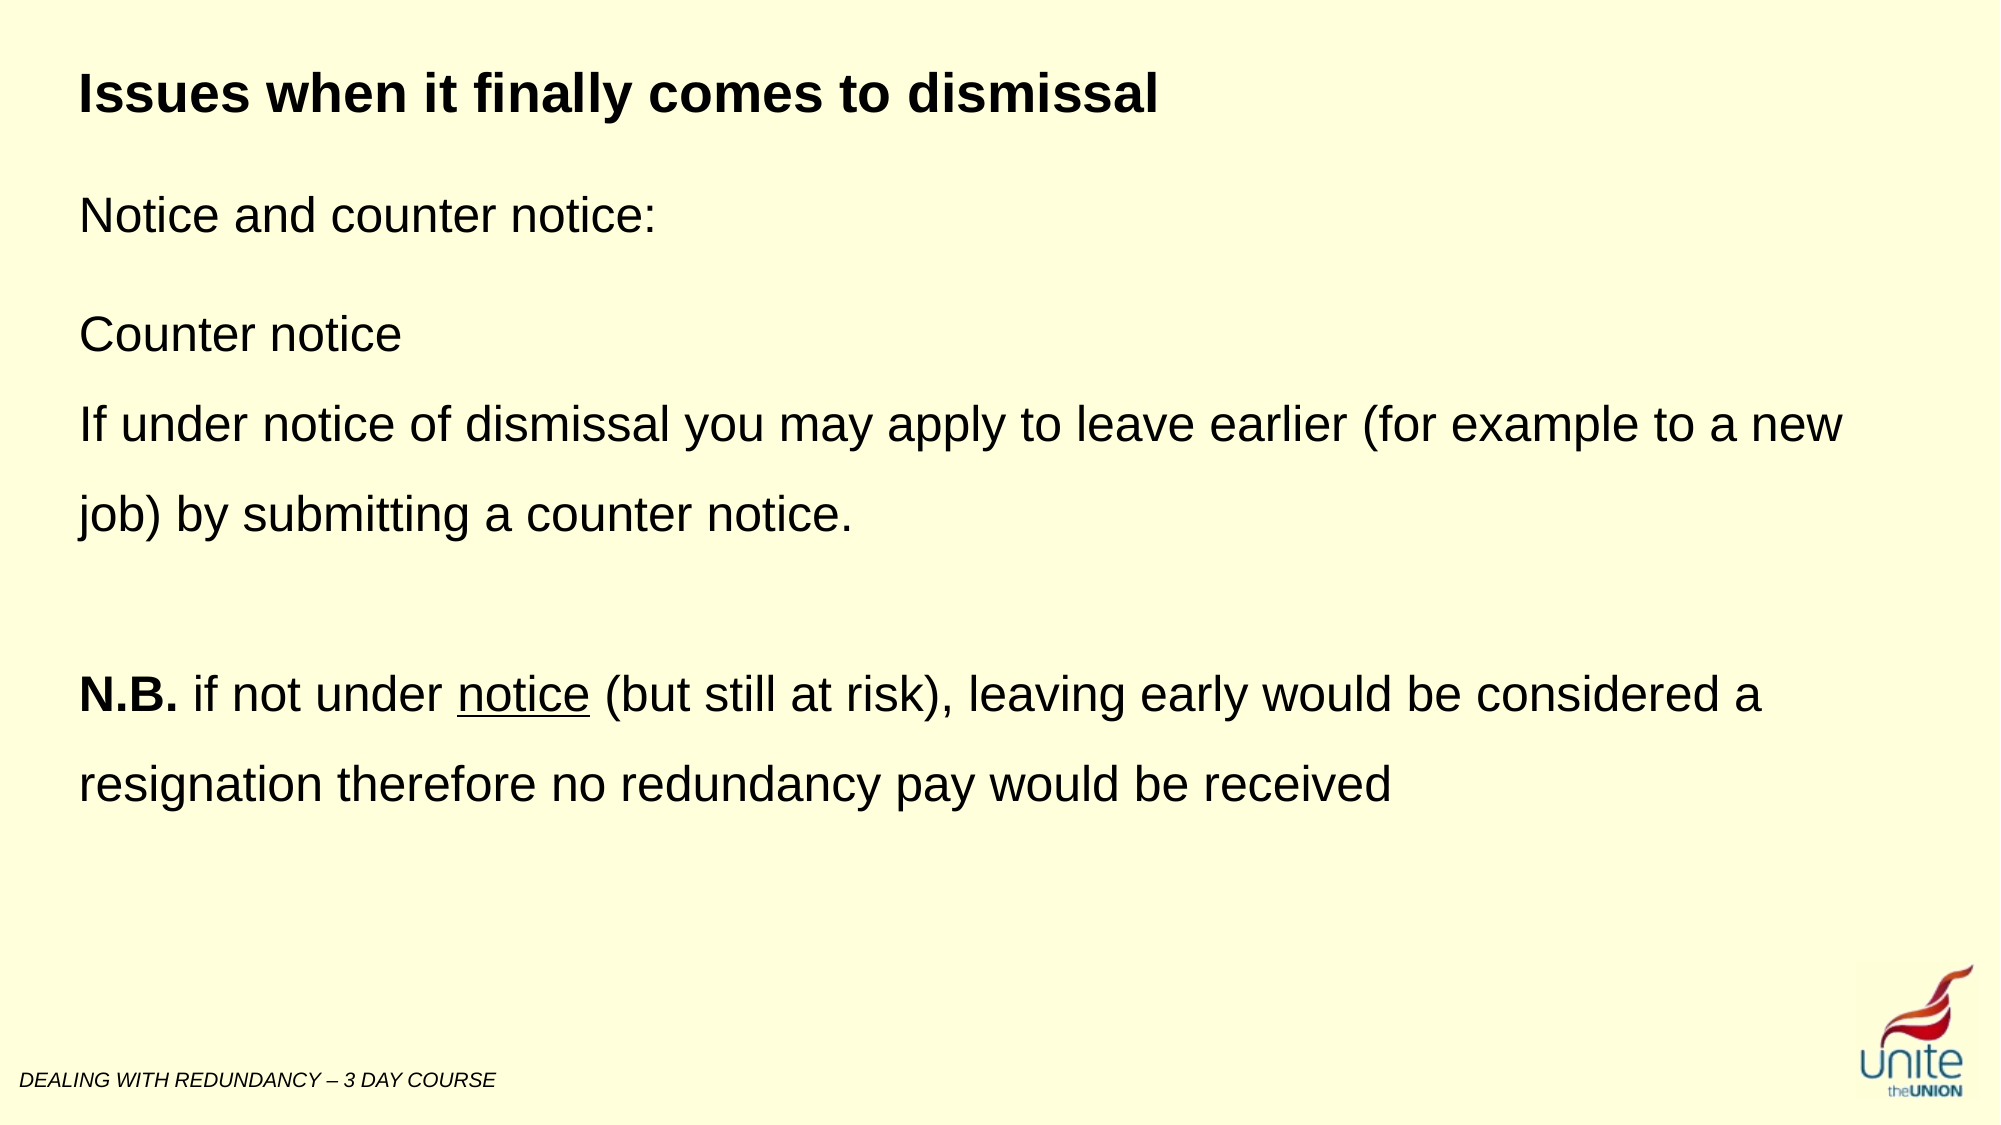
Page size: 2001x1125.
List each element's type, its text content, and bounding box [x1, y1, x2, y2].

picture [1856, 961, 1979, 1100]
text_box DEALING WITH REDUNDANCY – 3 DAY COURSE [4, 1059, 512, 1100]
text_box Issues when it finally comes to dismissal Notice and counter notice: Counter notice If under notice of dismissal you may apply to leave earlier (for example to a new job) by submitting a counter notice. N.B. if not under notice (but still at risk), leaving early would be considered a resignation therefore no redundancy pay would be received [64, 49, 1933, 1082]
